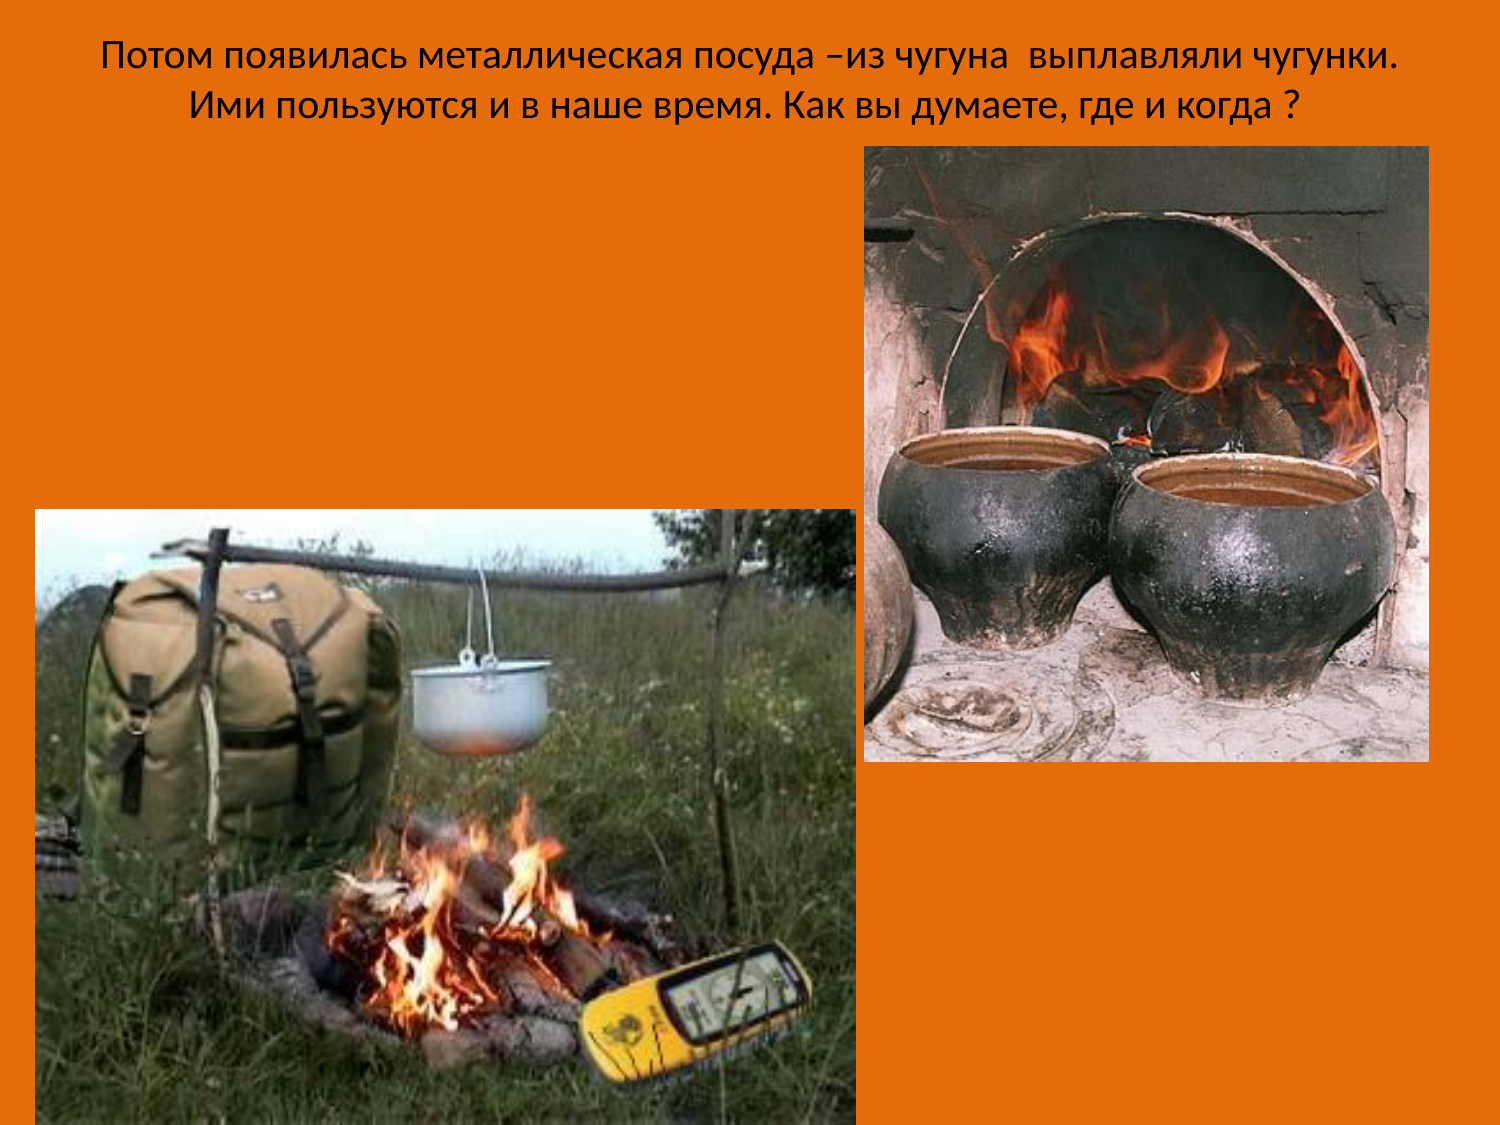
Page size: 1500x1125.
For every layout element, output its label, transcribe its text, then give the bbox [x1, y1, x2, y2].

picture [34, 509, 856, 1125]
picture [864, 146, 1429, 762]
subtitle Потом появилась металлическая посуда –из чугуна выплавляли чугунки. Ими пользуются и в наше время. Как вы думаете, где и когда ? [53, 19, 1447, 114]
